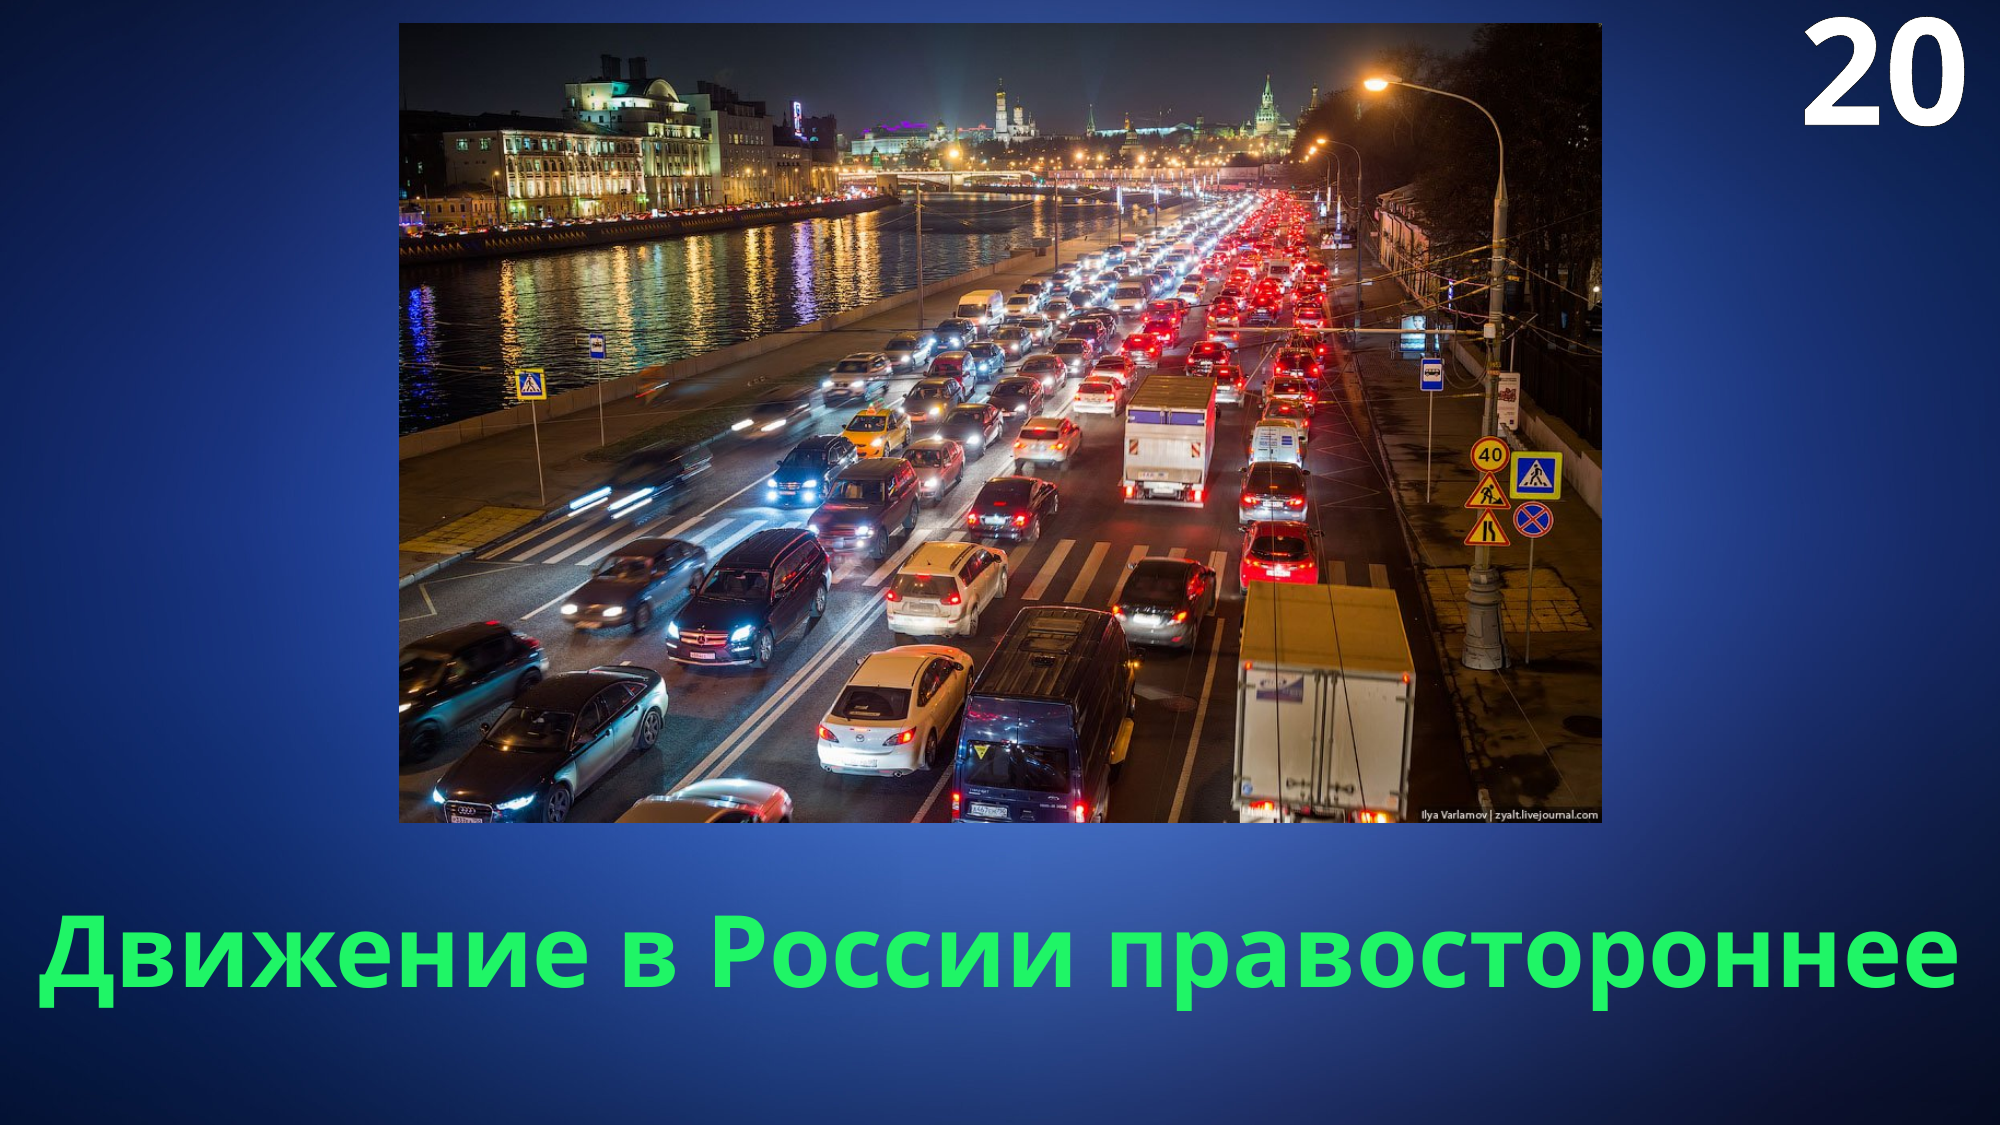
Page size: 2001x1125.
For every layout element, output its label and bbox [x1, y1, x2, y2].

picture [399, 23, 1602, 824]
list [0, 0, 2000, 1125]
